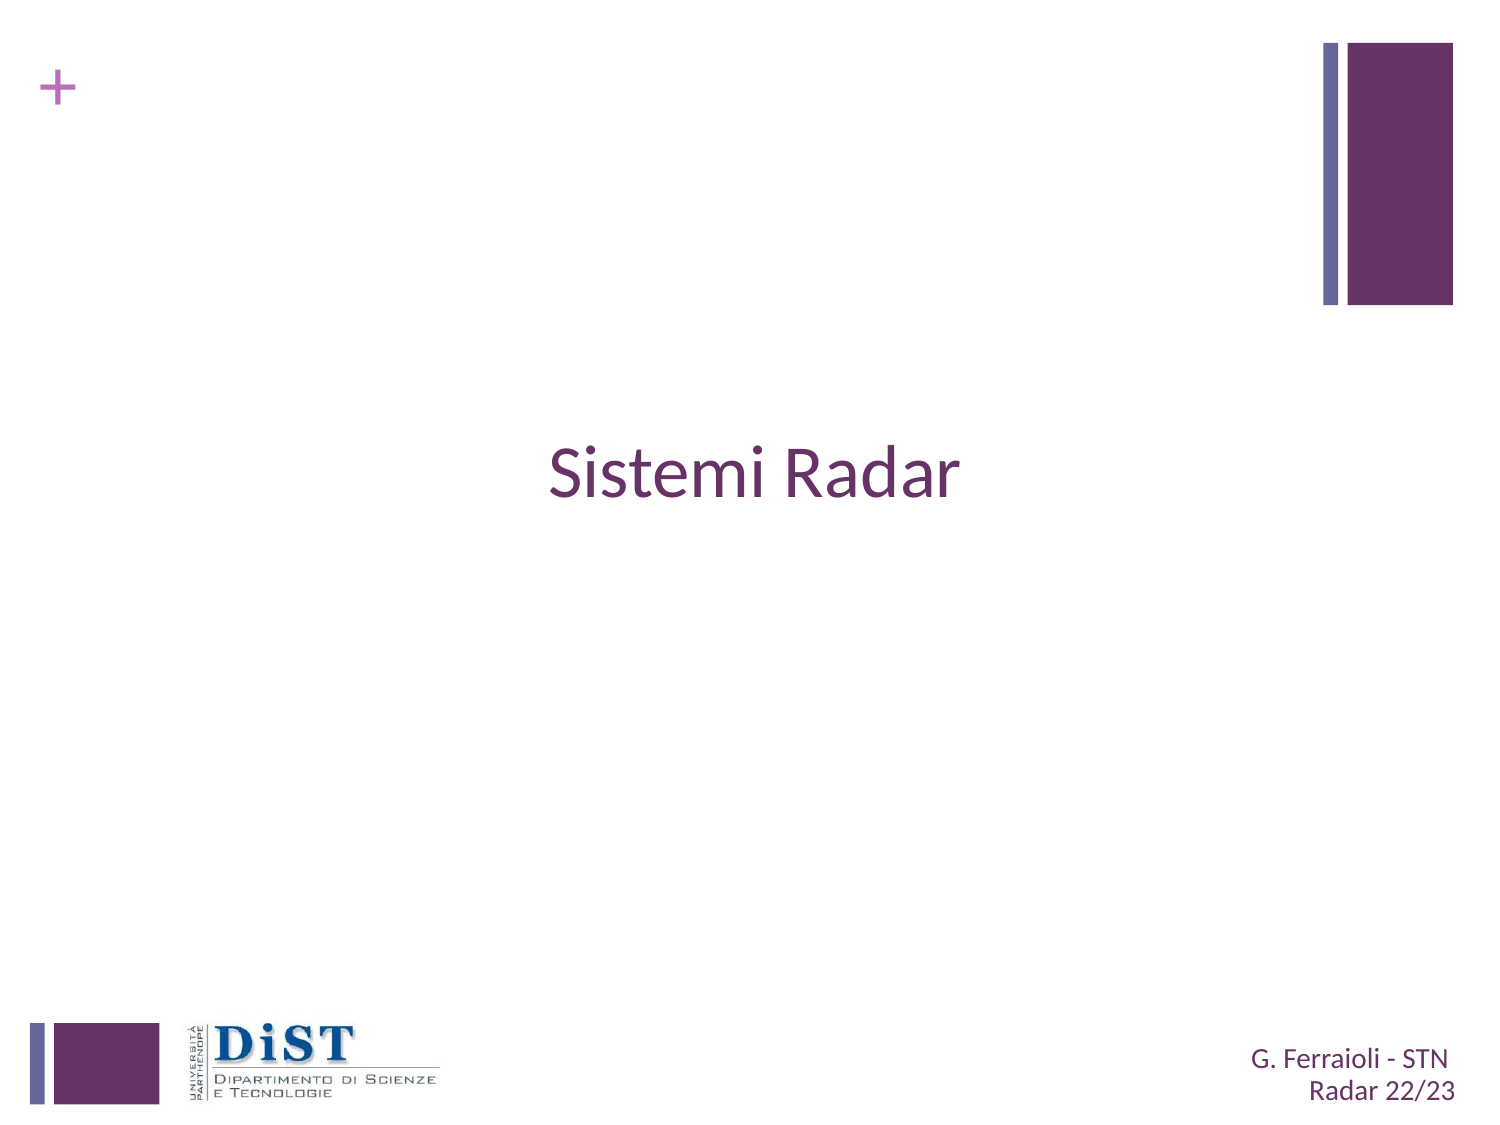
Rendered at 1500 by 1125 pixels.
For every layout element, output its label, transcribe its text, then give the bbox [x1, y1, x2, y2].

text_box Sistemi Radar [135, 397, 1375, 616]
picture [170, 1014, 463, 1112]
